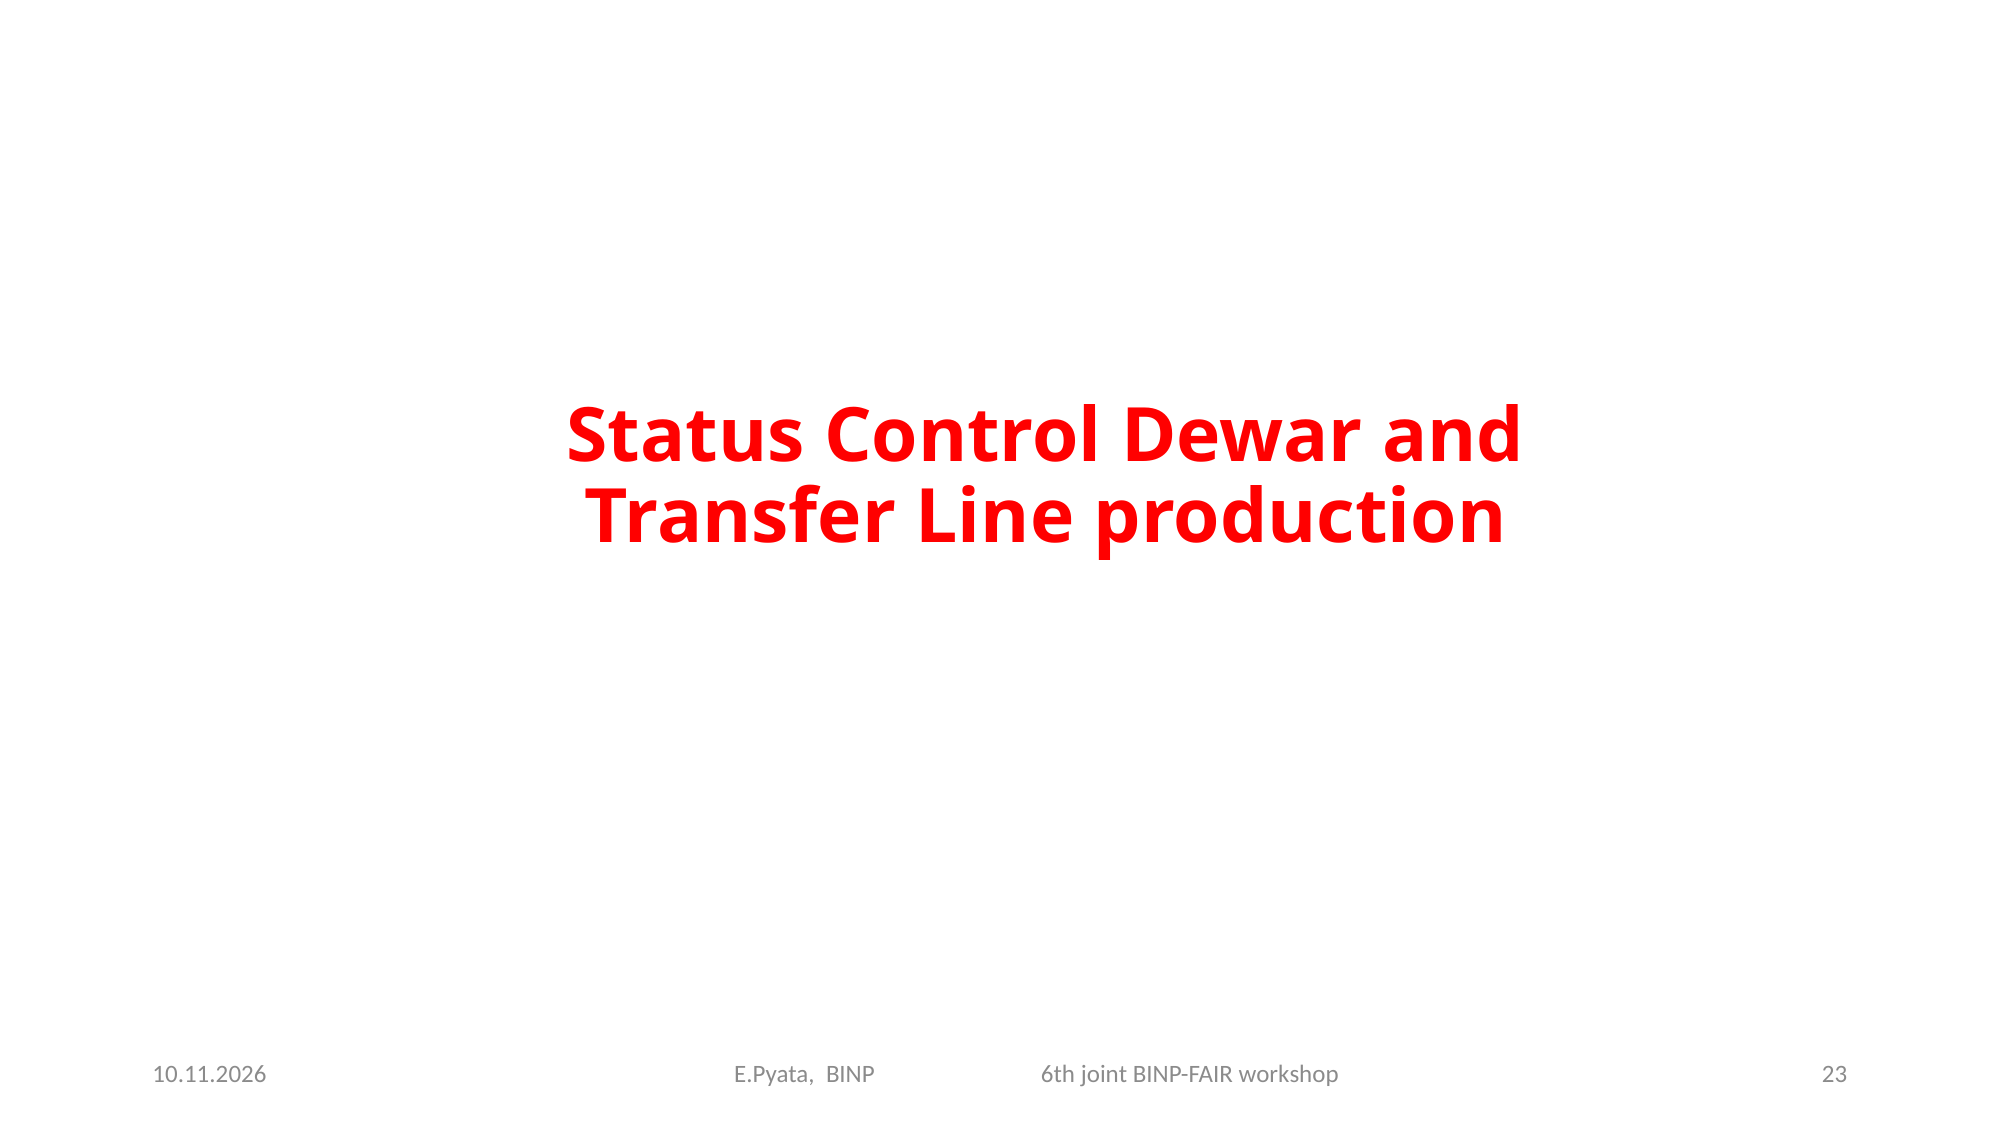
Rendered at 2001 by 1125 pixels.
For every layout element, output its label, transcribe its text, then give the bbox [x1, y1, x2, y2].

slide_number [137, 1042, 419, 1103]
footer E.Pyata, BINP 6th joint BINP-FAIR workshop [419, 1042, 1412, 1103]
text_box Status Control Dewar and Transfer Line production [467, 313, 1625, 648]
slide_number 23 [1412, 1042, 1863, 1103]
